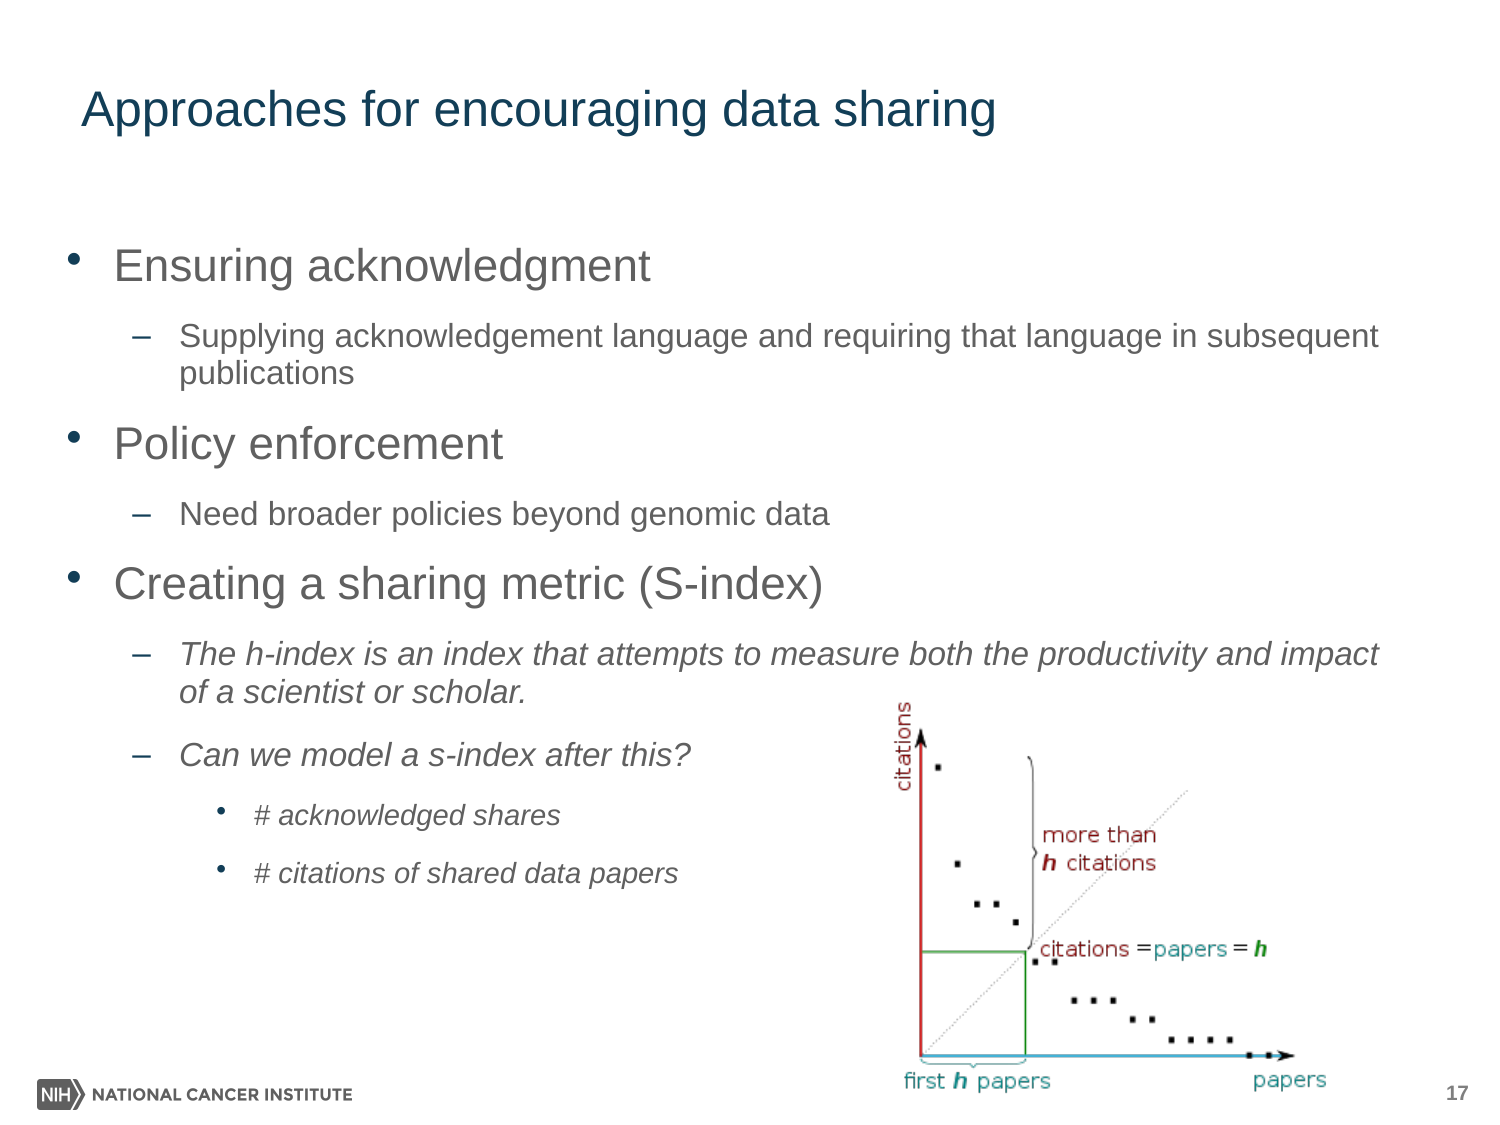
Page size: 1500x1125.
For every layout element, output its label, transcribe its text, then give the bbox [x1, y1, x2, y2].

picture [884, 660, 1330, 1106]
picture [37, 1079, 352, 1110]
title Approaches for encouraging data sharing [81, 68, 1421, 138]
text_box Ensuring acknowledgment Supplying acknowledgement language and requiring that language in subsequent publications Policy enforcement Need broader policies beyond genomic data Creating a sharing metric (S-index) The h-index is an index that attempts to measure both the productivity and impact of a scientist or scholar. Can we model a s-index after this? # acknowledged shares # citations of shared data papers [51, 152, 1421, 945]
